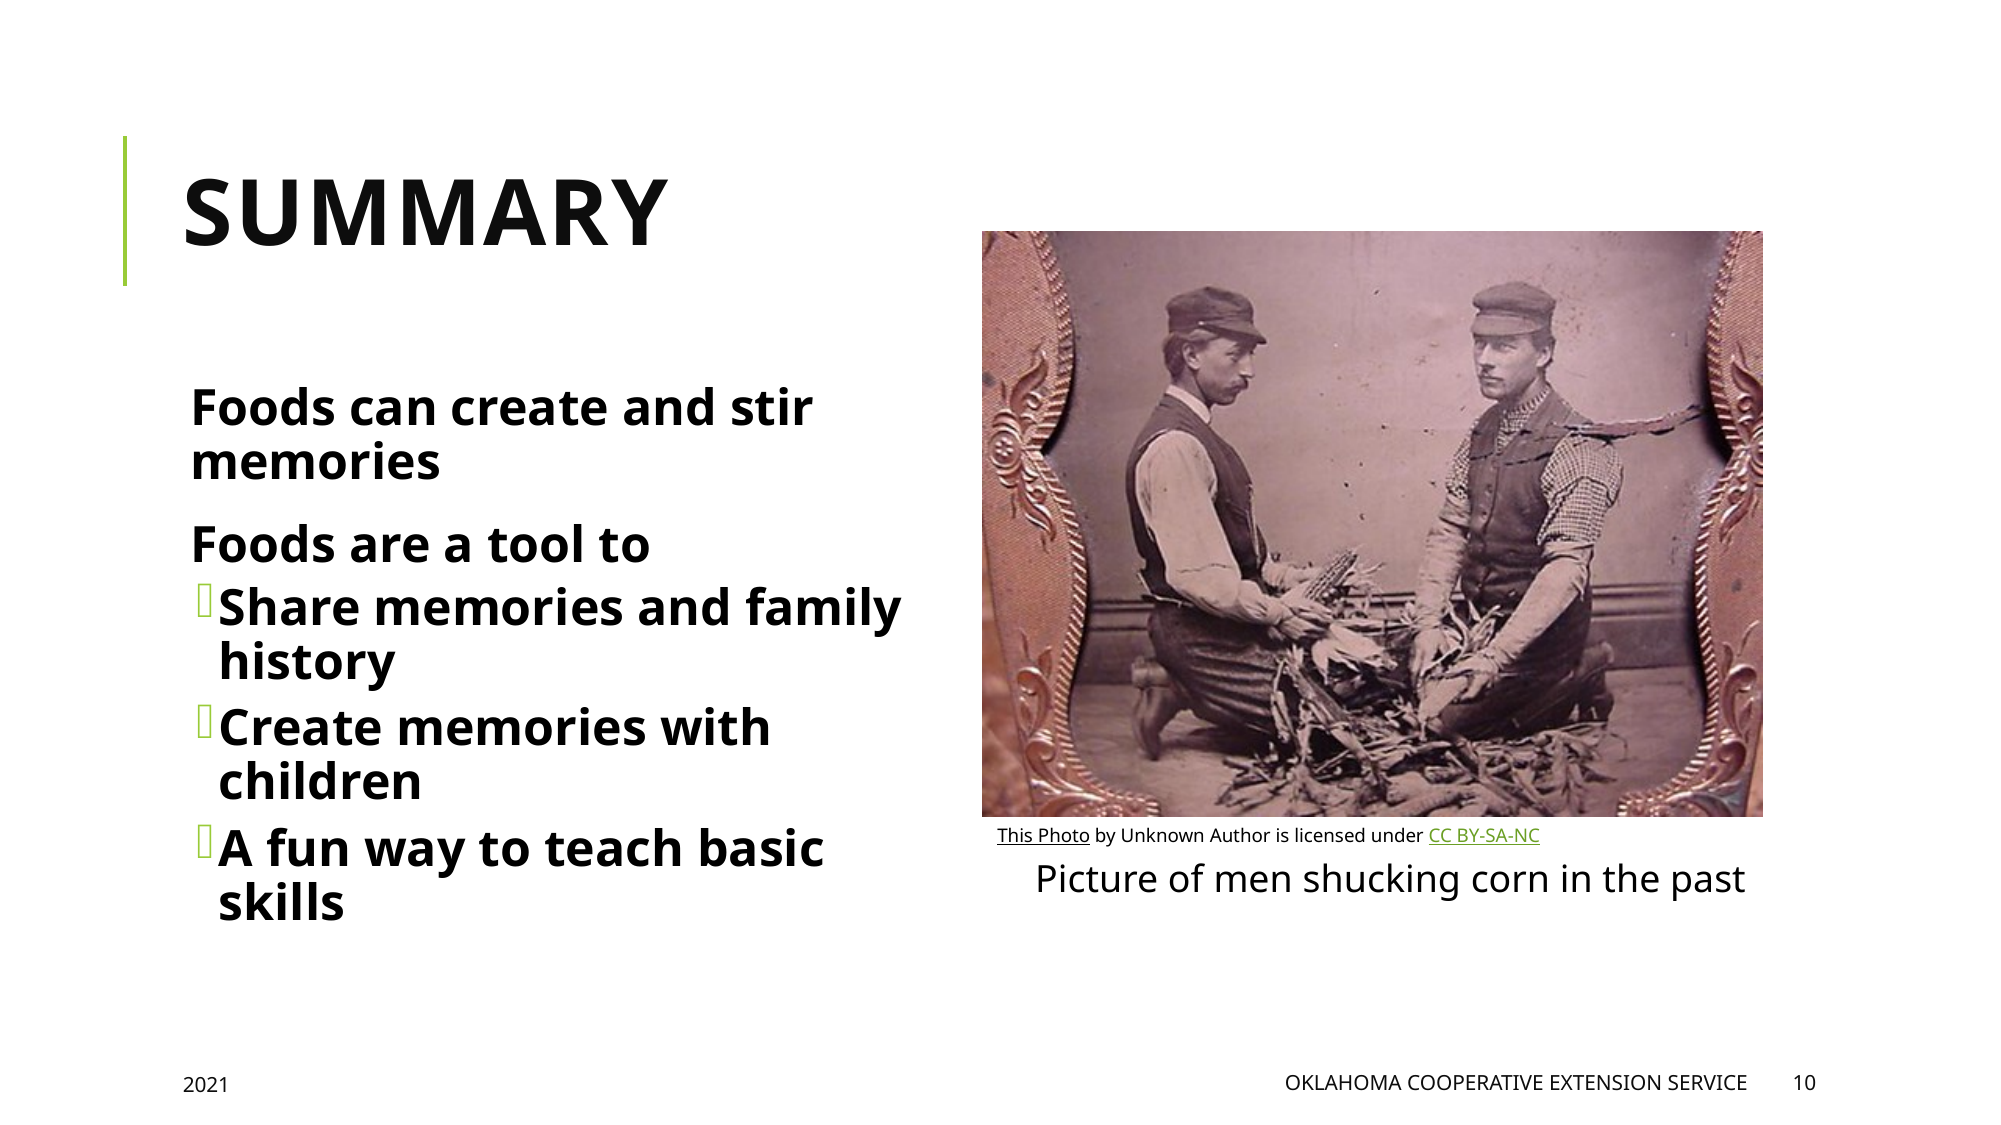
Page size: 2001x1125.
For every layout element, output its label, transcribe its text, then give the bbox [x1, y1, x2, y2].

slide_number 10 [1777, 1061, 1938, 1107]
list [982, 230, 1763, 817]
title Summary [168, 96, 1763, 342]
list Foods can create and stir memories Foods are a tool to Share memories and family history Create memories with children A fun way to teach basic skills [168, 375, 948, 1035]
text_box Picture of men shucking corn in the past [1020, 847, 1762, 908]
text_box This Photo by Unknown Author is licensed under CC BY-SA-NC [982, 823, 1763, 857]
footer Oklahoma Cooperative Extension Service [794, 1061, 1763, 1107]
slide_number 2021 [168, 1061, 522, 1107]
